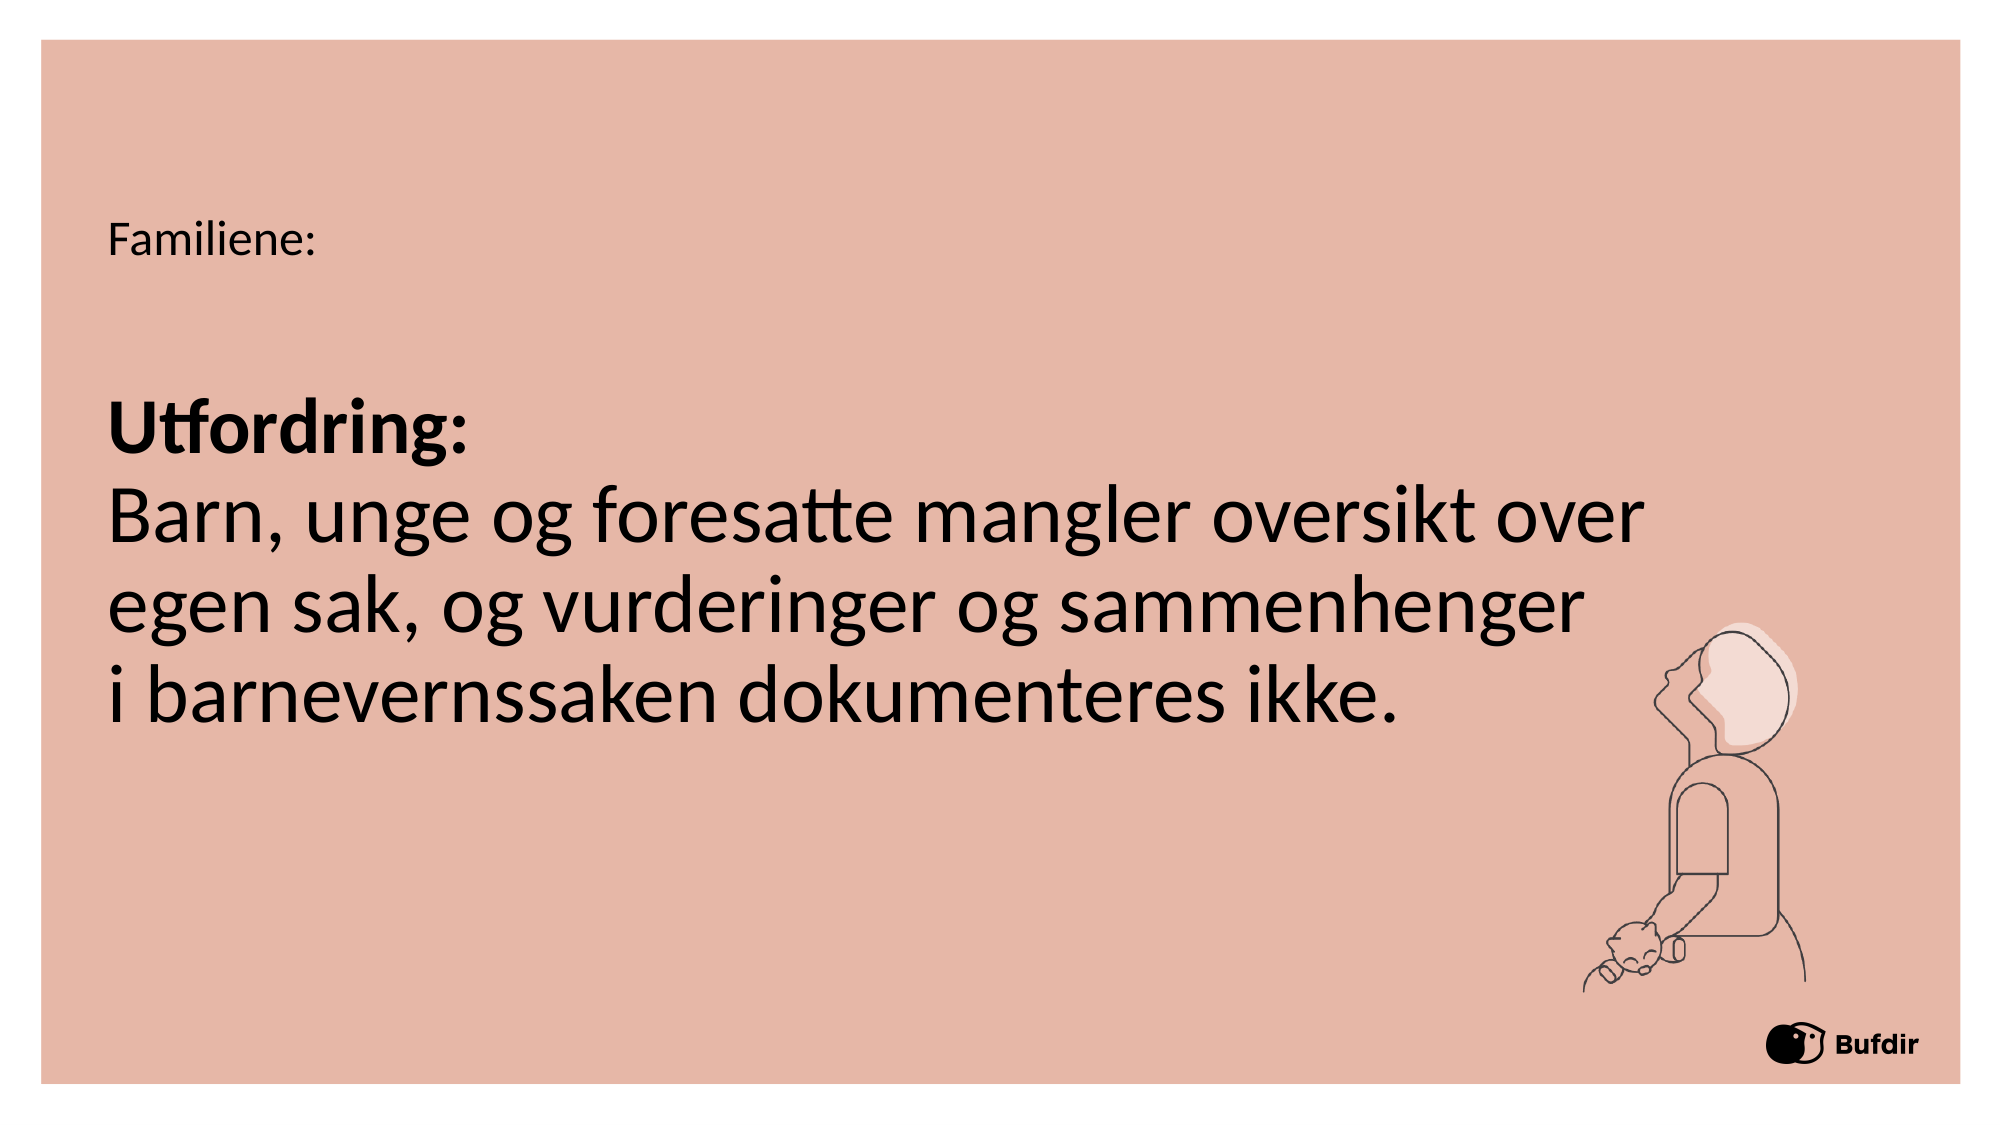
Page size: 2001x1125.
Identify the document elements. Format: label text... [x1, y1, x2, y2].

picture [0, 0, 2001, 1125]
text_box Familiene: [107, 93, 925, 266]
title Utfordring: Barn, unge og foresatte mangler oversikt over egen sak, og vurderinger og sammenhenger i barnevernssaken dokumenteres ikke. [107, 347, 1893, 778]
